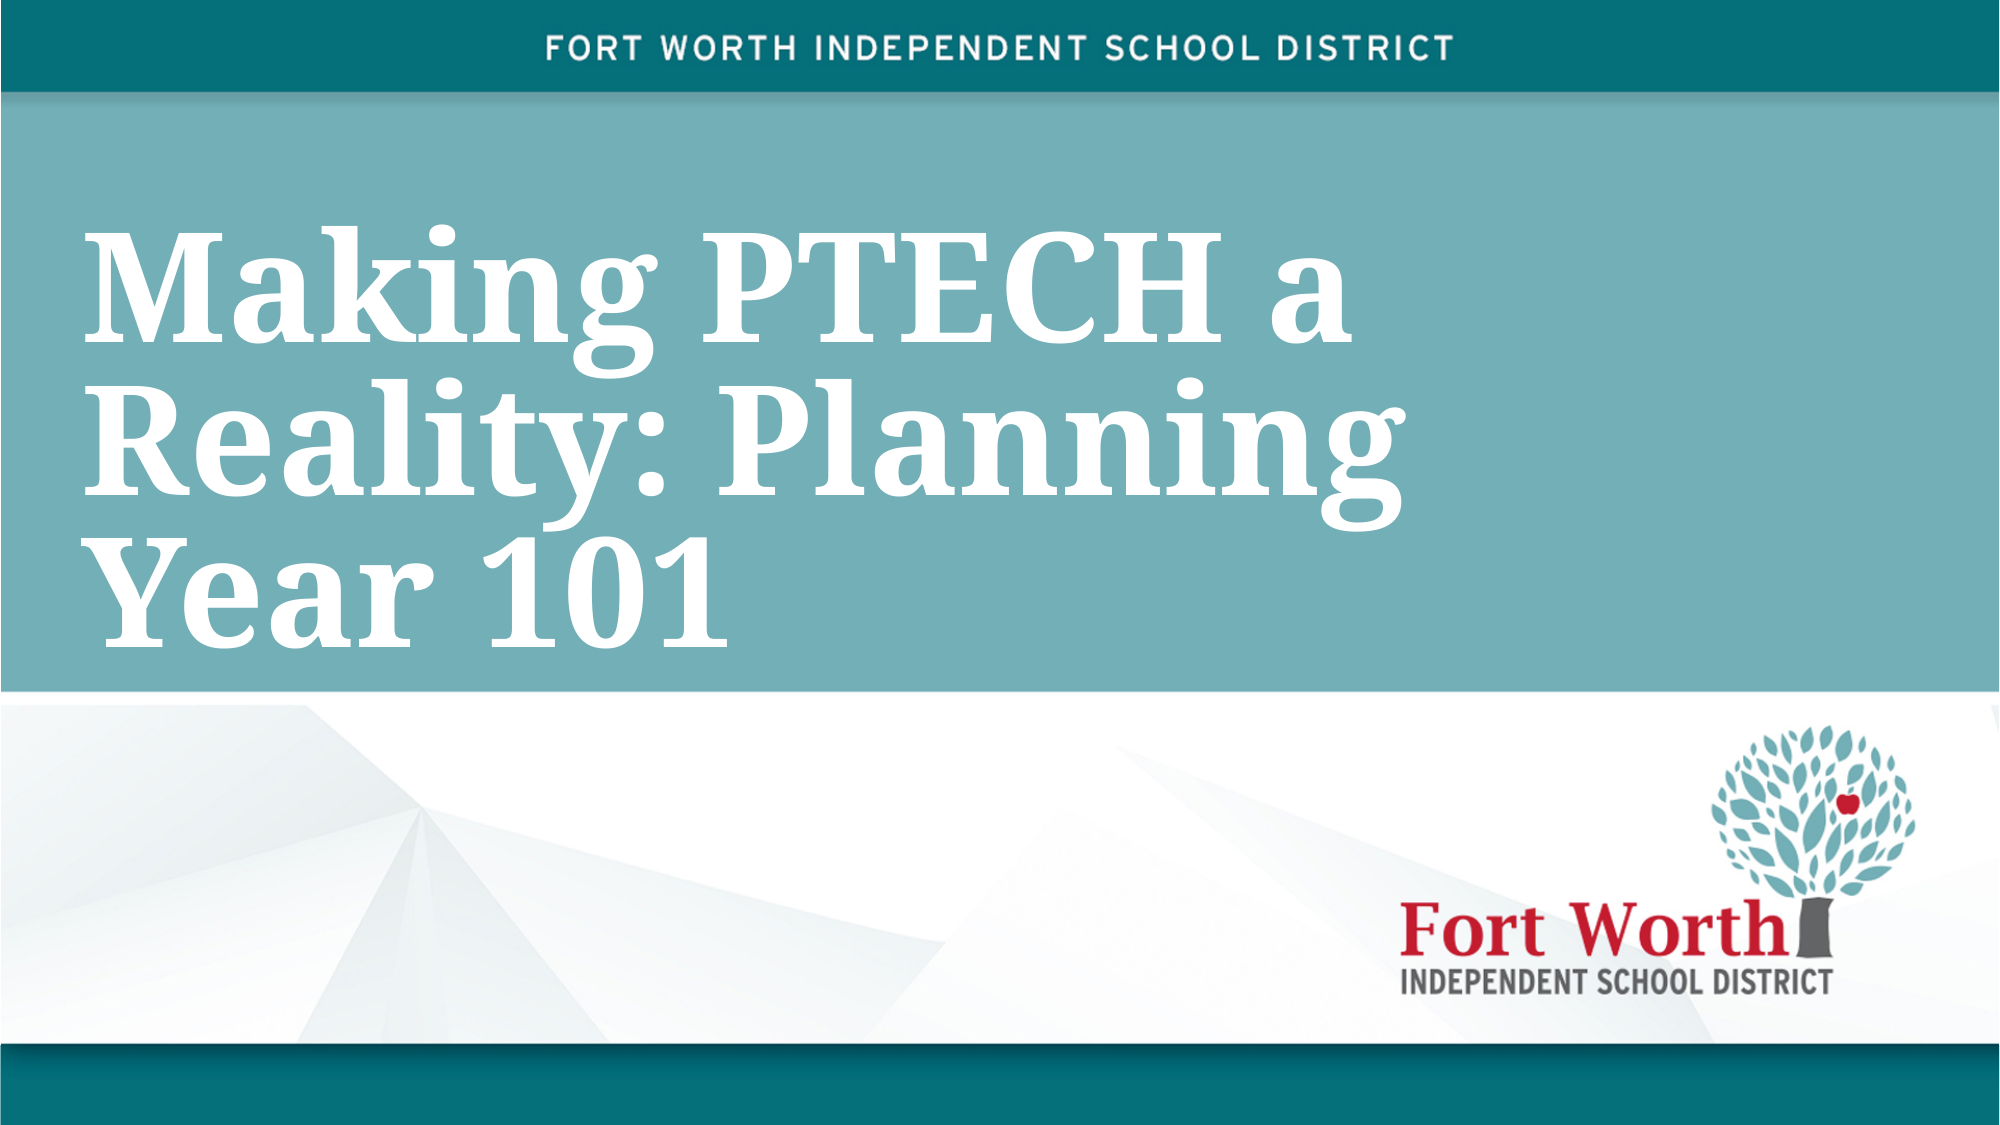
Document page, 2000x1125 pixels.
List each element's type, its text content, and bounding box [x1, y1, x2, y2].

title Making PTECH a Reality: Planning Year 101 [81, 397, 1781, 679]
picture [0, 0, 2000, 1125]
